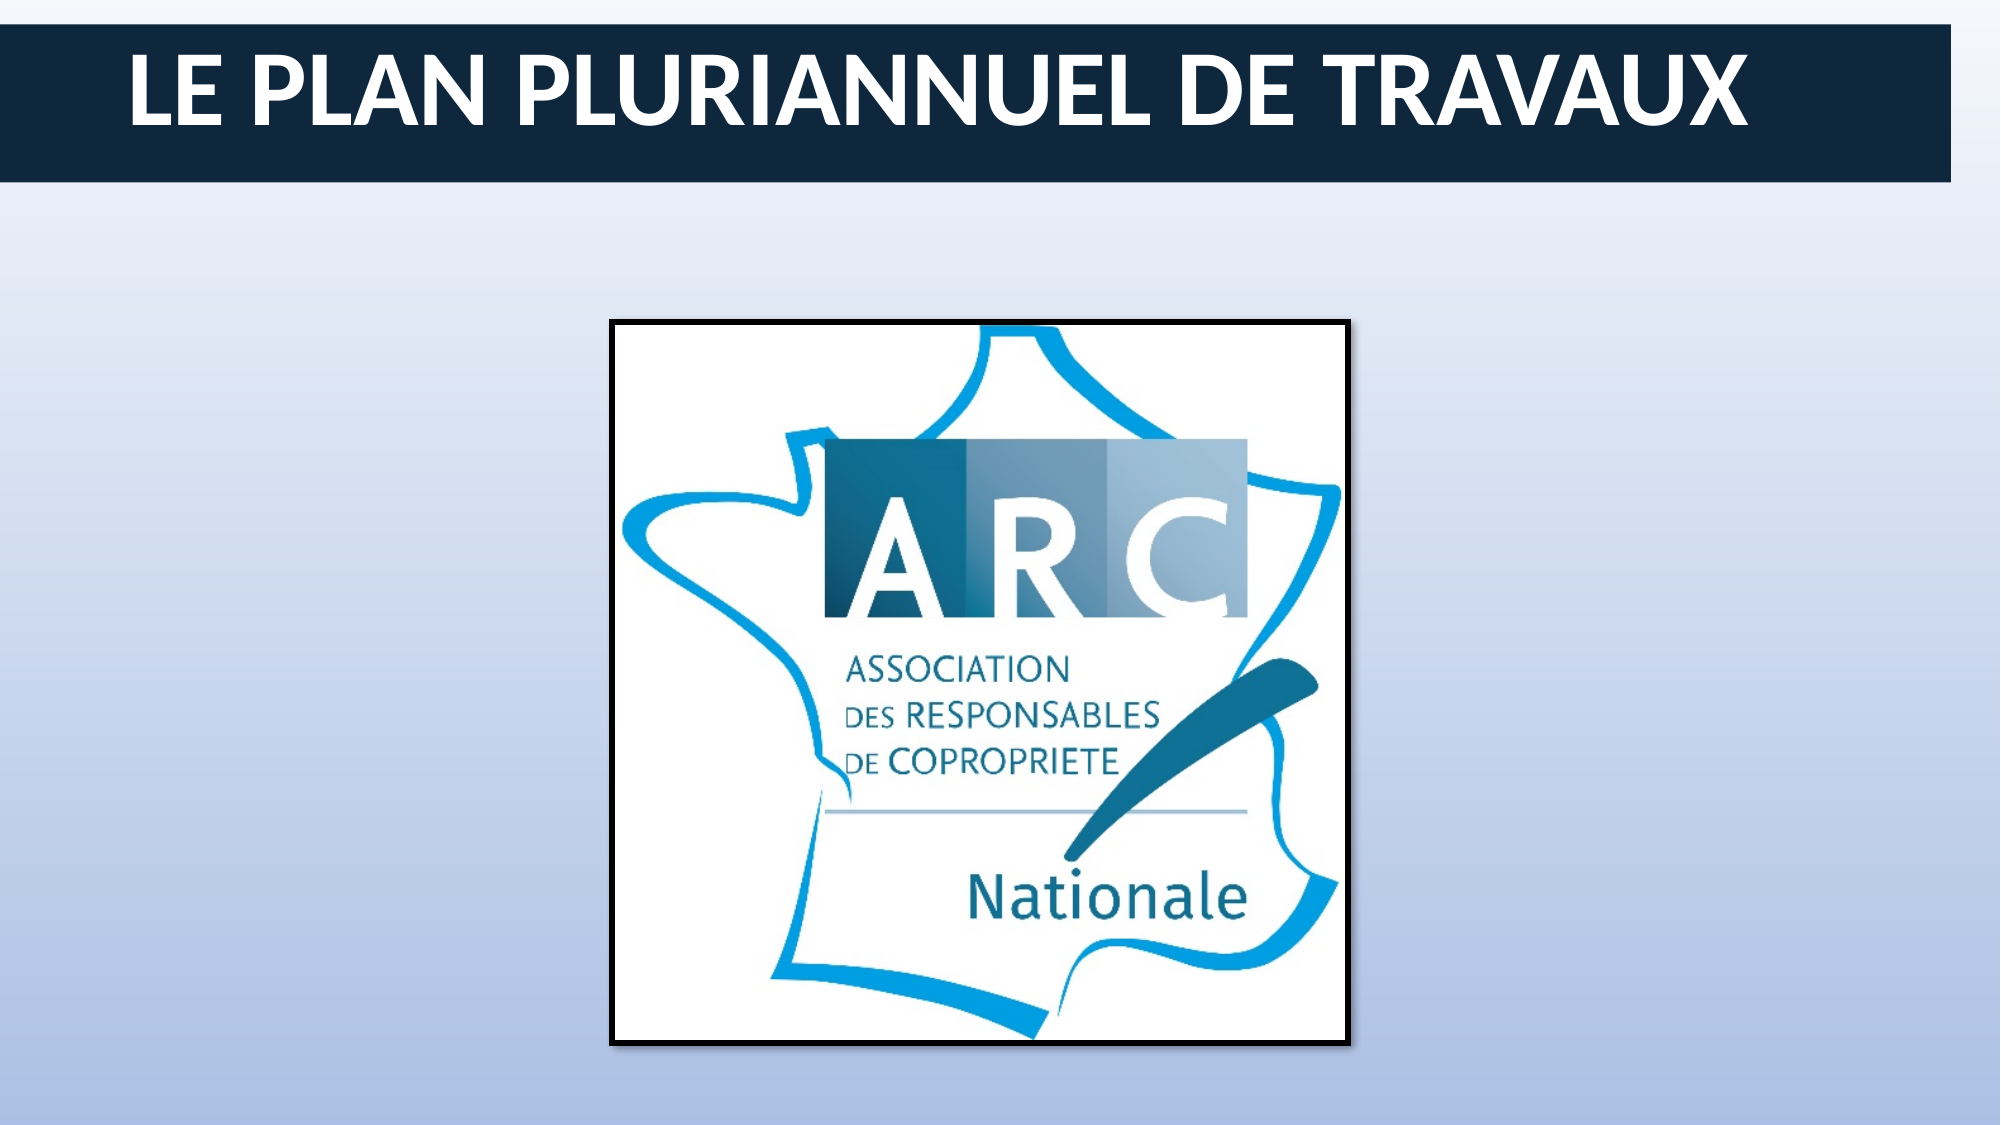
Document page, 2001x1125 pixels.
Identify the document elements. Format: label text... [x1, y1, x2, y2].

picture [615, 325, 1345, 1040]
list LE PLAN PLURIANNUEL DE TRAVAUX [0, 24, 1951, 183]
